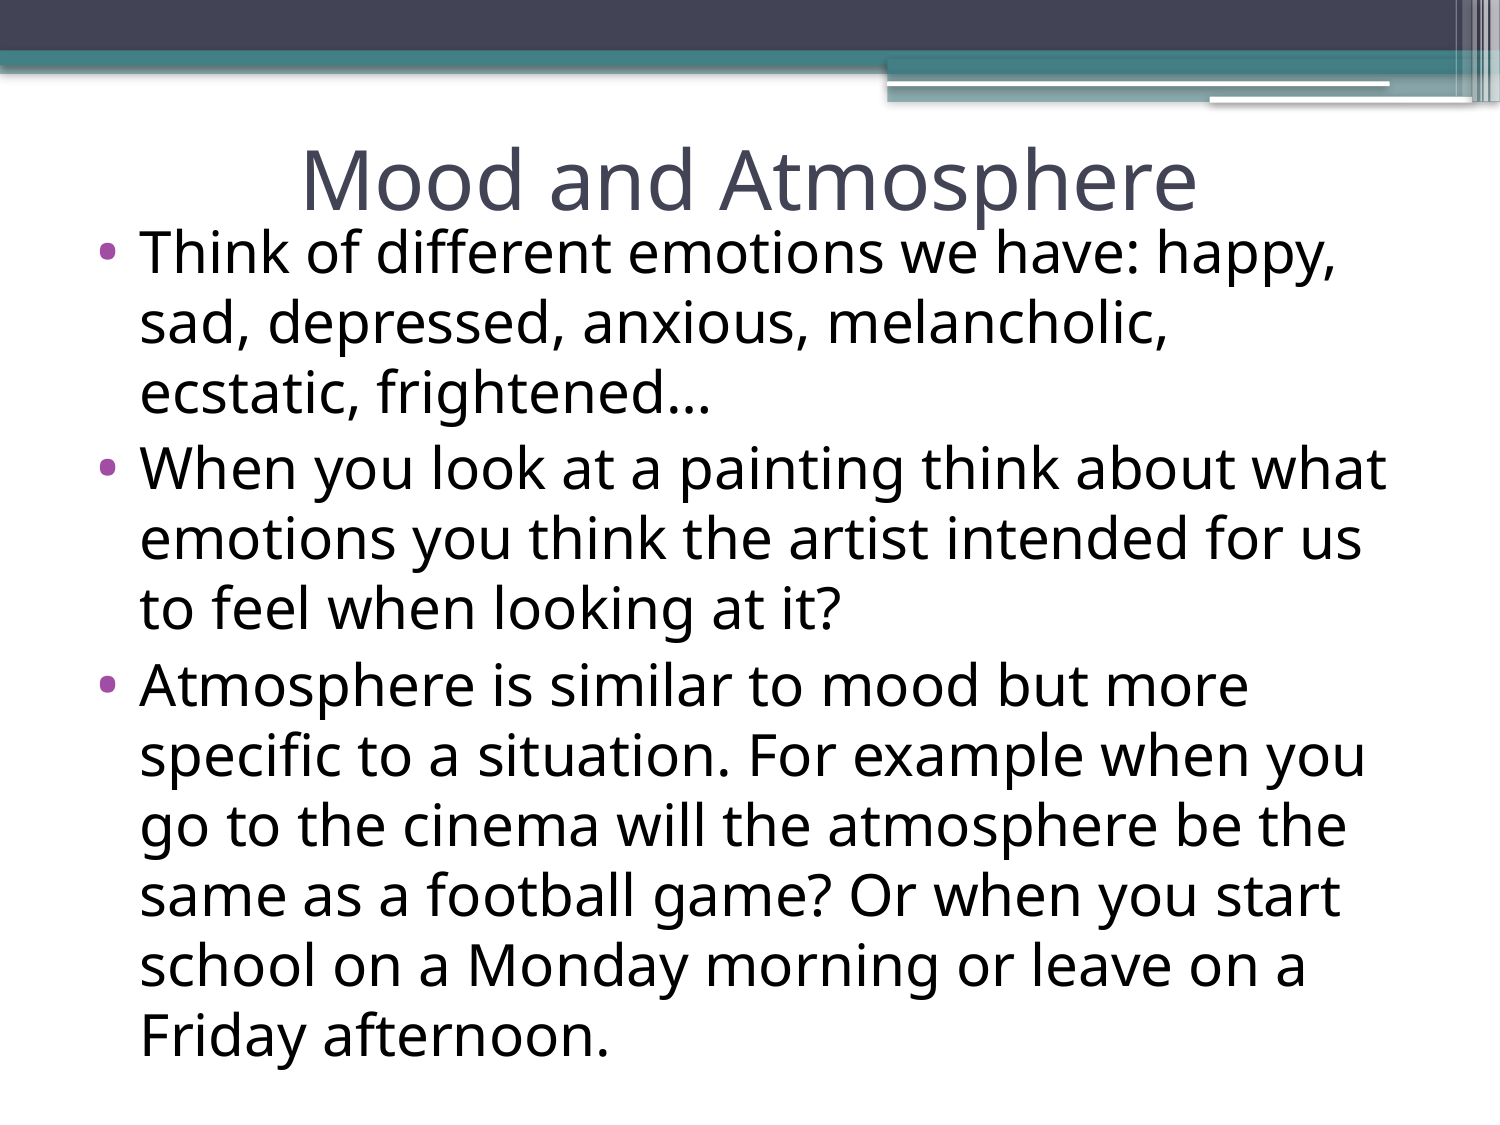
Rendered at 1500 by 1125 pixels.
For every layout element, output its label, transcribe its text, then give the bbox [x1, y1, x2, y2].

title Mood and Atmosphere [74, 89, 1426, 266]
list Think of different emotions we have: happy, sad, depressed, anxious, melancholic, ecstatic, frightened… When you look at a painting think about what emotions you think the artist intended for us to feel when looking at it? Atmosphere is similar to mood but more specific to a situation. For example when you go to the cinema will the atmosphere be the same as a football game? Or when you start school on a Monday morning or leave on a Friday afternoon. [64, 207, 1416, 918]
